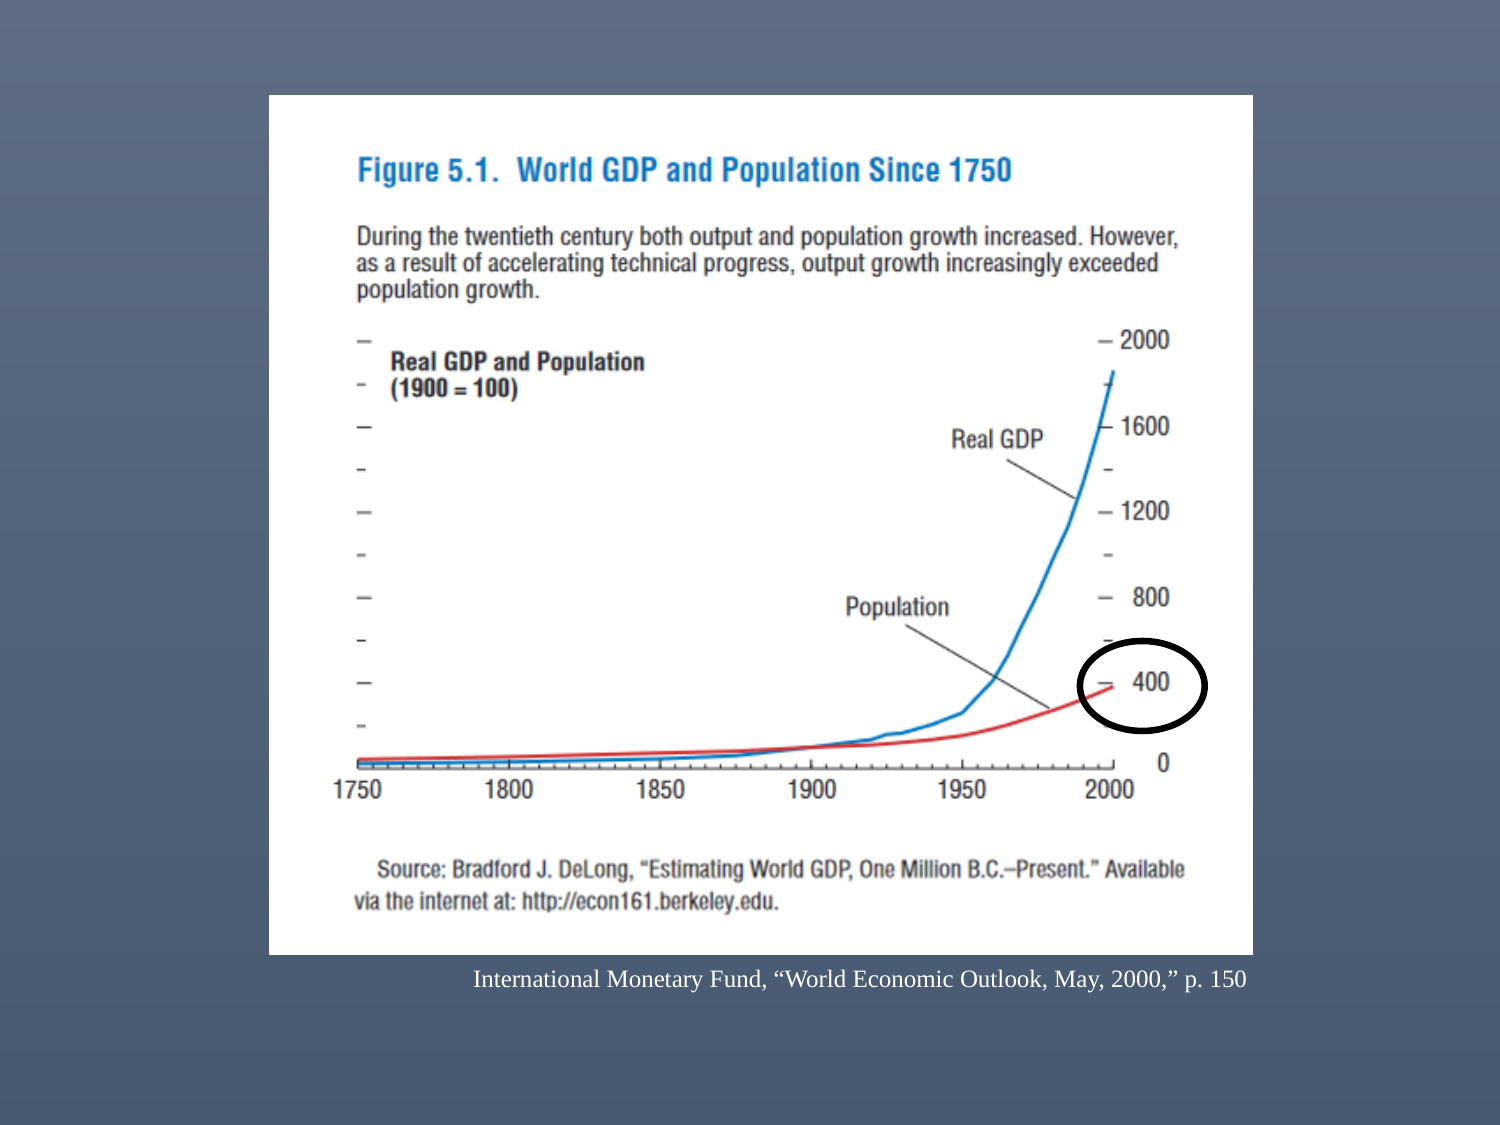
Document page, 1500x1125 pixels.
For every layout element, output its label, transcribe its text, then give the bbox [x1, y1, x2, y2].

picture [268, 95, 1254, 956]
text_box International Monetary Fund, “World Economic Outlook, May, 2000,” p. 150 [458, 954, 1263, 1000]
